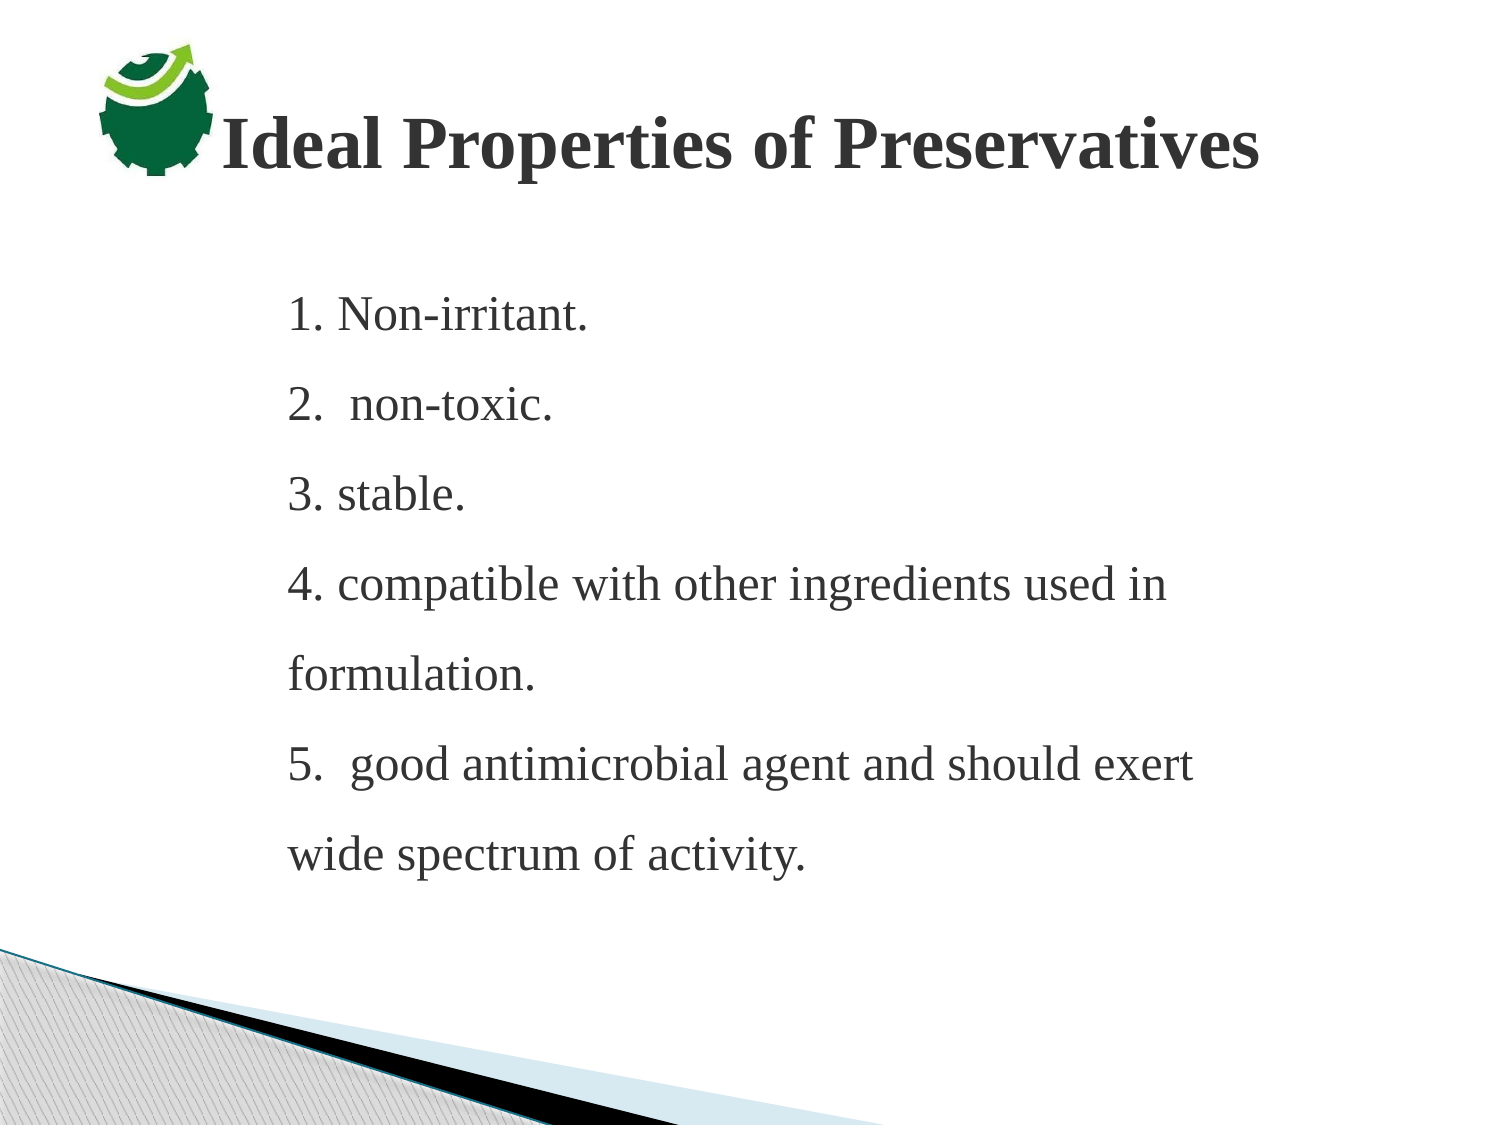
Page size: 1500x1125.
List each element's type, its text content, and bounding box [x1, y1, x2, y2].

list 1. Non-irritant. 2. non-toxic. 3. stable. 4. compatible with other ingredients used in formulation. 5. good antimicrobial agent and should exert wide spectrum of activity. [212, 243, 1313, 938]
picture [99, 37, 223, 188]
title Ideal Properties of Preservatives [75, 45, 1425, 233]
